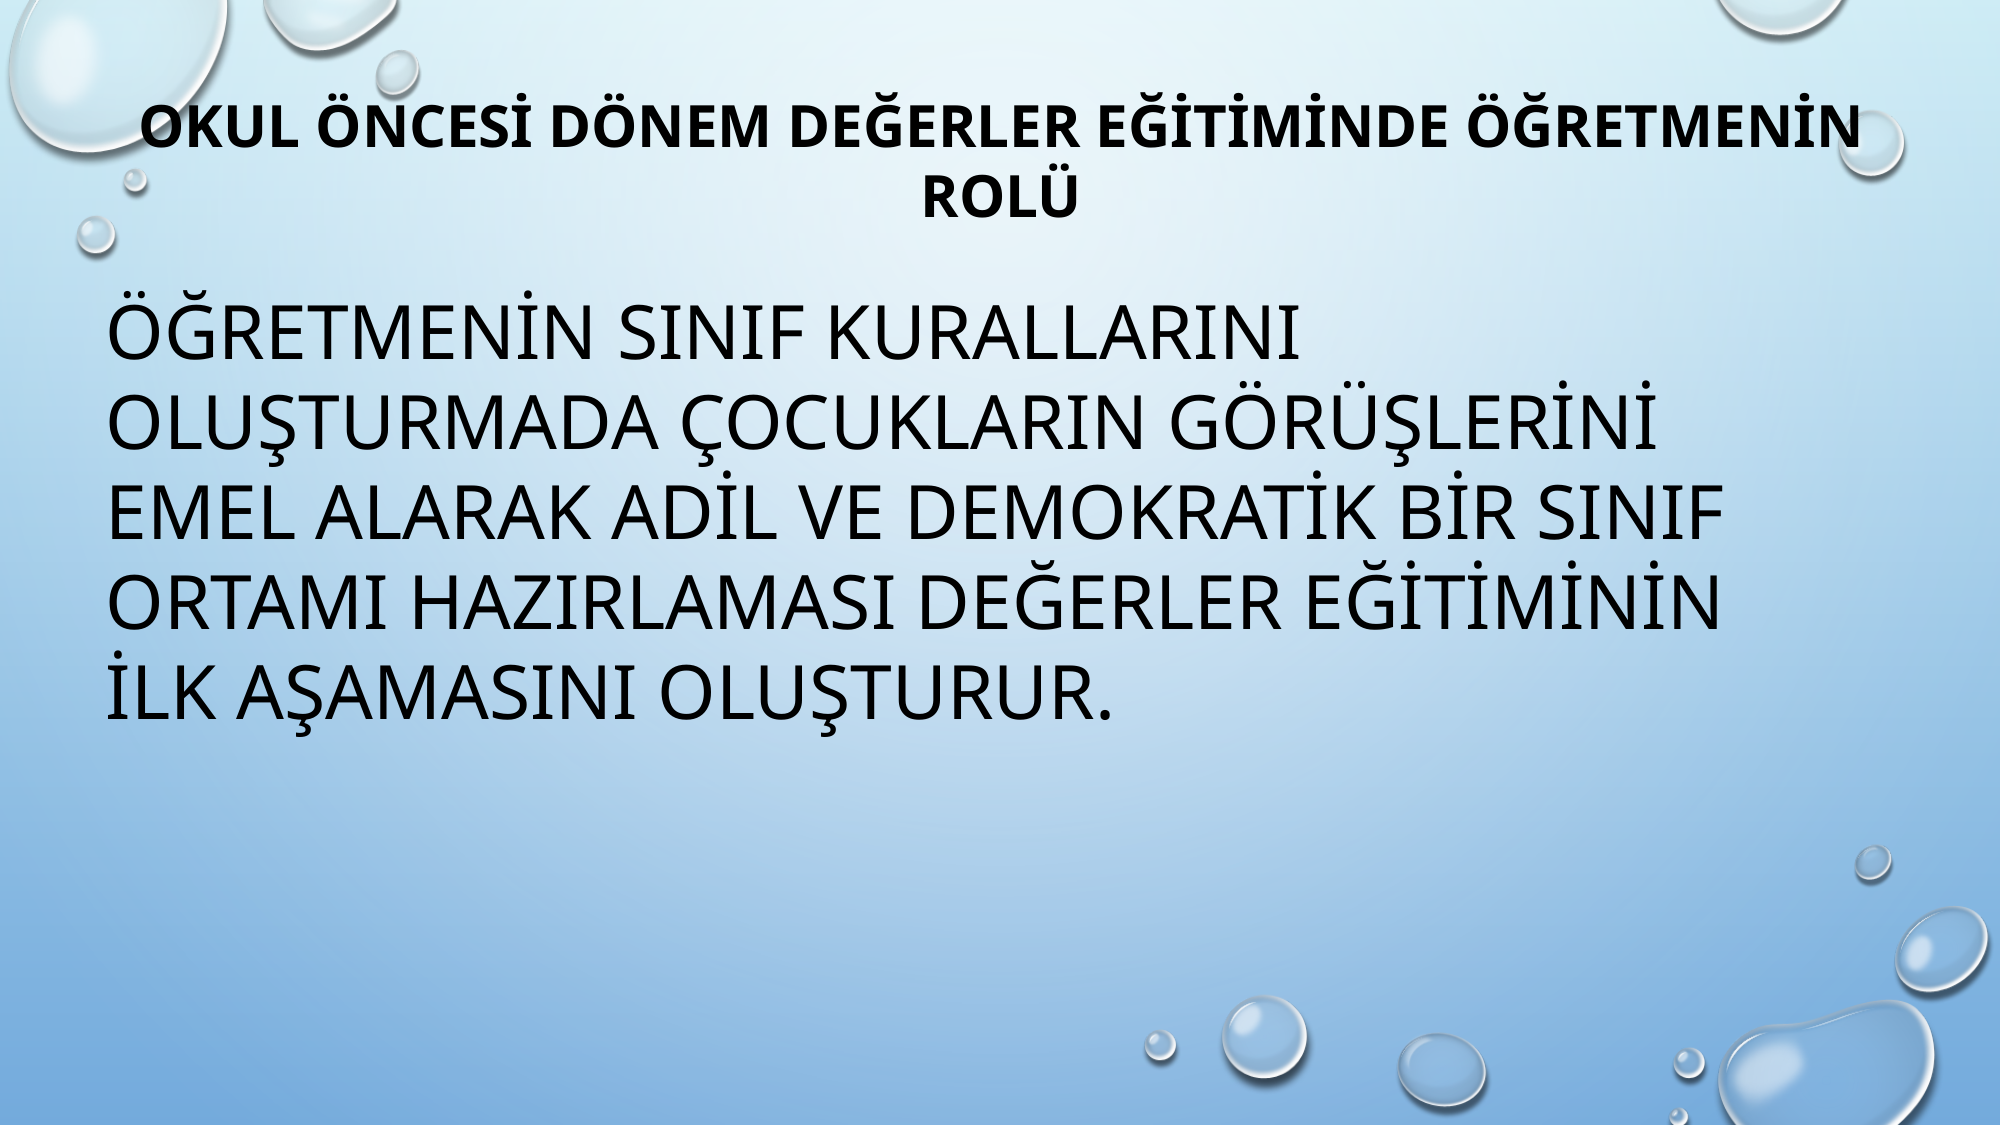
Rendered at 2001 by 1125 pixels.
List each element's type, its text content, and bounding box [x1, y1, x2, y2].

text_box ÖĞRETMENİN SINIF KURALLARINI OLUŞTURMADA ÇOCUKLARIN GÖRÜŞLERİNİ EMEL ALARAK ADİL VE DEMOKRATİK BİR SINIF ORTAMI HAZIRLAMASI DEĞERLER EĞİTİMİNİN İLK AŞAMASINI OLUŞTURUR. [90, 277, 1864, 922]
text_box OKUL ÖNCESİ DÖNEM DEĞERLER EĞİTİMİNDE ÖĞRETMENİN ROLÜ [84, 81, 1919, 237]
picture [0, 0, 2000, 1125]
